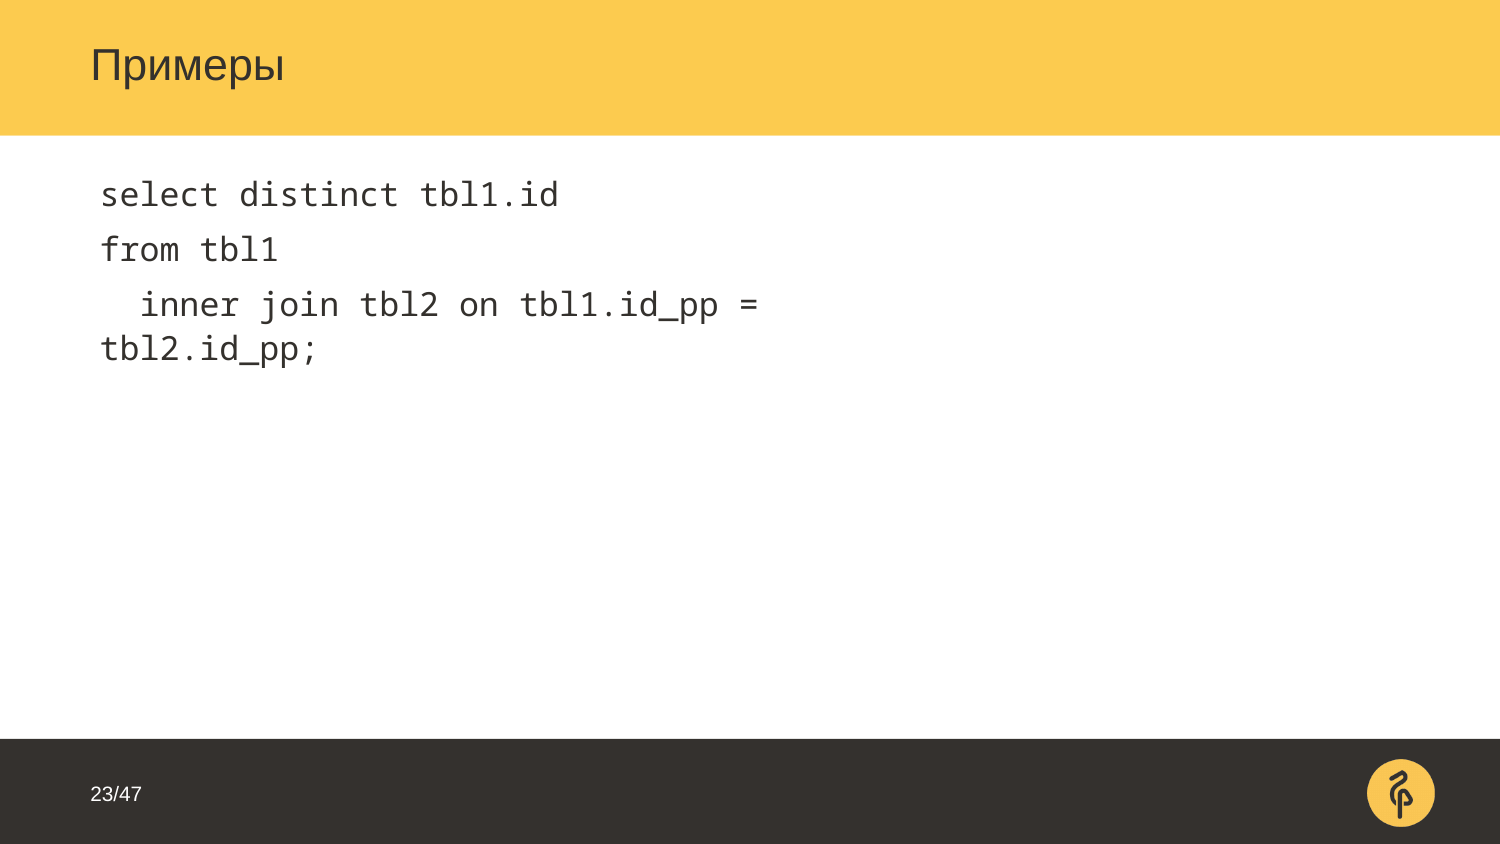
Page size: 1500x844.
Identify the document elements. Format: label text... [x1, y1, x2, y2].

picture [1367, 759, 1435, 827]
footer 23/47 [75, 757, 1004, 829]
title Примеры [75, 0, 1420, 132]
list select distinct tbl1.id from tbl1 inner join tbl2 on tbl1.id_pp = tbl2.id_pp; [75, 27, 929, 509]
